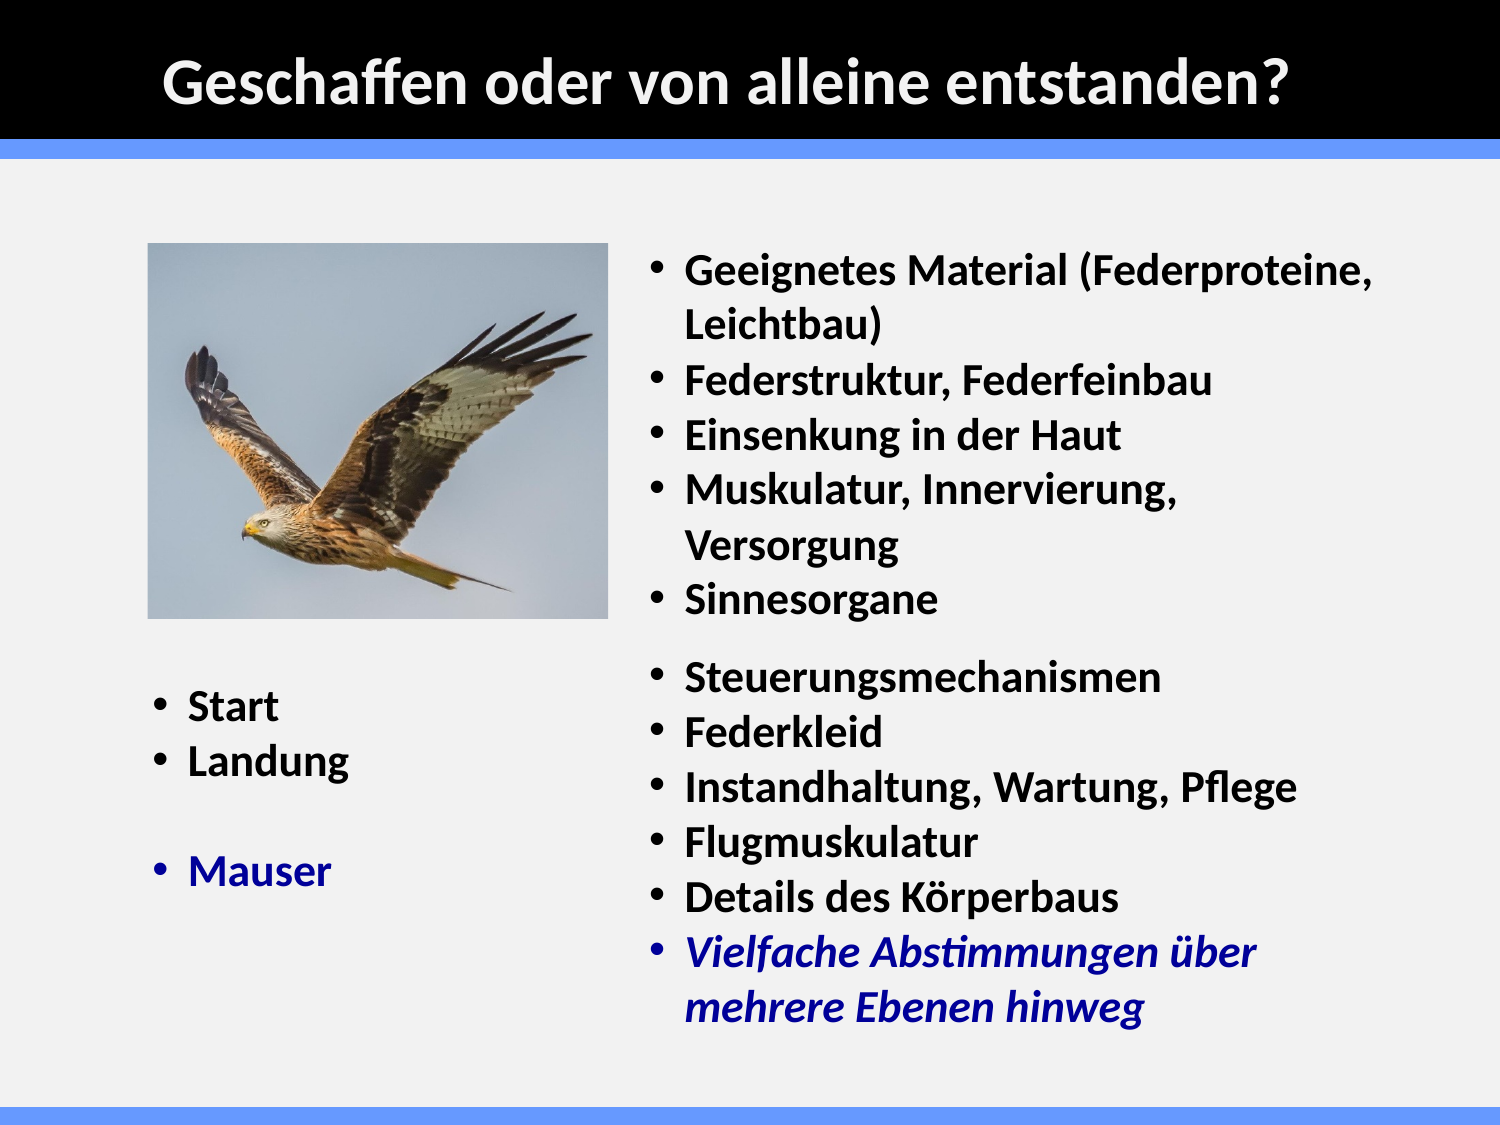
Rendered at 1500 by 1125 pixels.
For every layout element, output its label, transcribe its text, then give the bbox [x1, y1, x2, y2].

picture [147, 243, 609, 619]
text_box Geeignetes Material (Federproteine, Leichtbau) Federstruktur, Federfeinbau Einsenkung in der Haut Muskulatur, Innervierung, Versorgung Sinnesorgane Steuerungsmechanismen Federkleid Instandhaltung, Wartung, Pflege Flugmuskulatur Details des Körperbaus Vielfache Abstimmungen über mehrere Ebenen hinweg [634, 231, 1412, 1039]
text_box Geschaffen oder von alleine entstanden? [147, 30, 1329, 126]
text_box Start Landung Mauser [137, 668, 582, 904]
